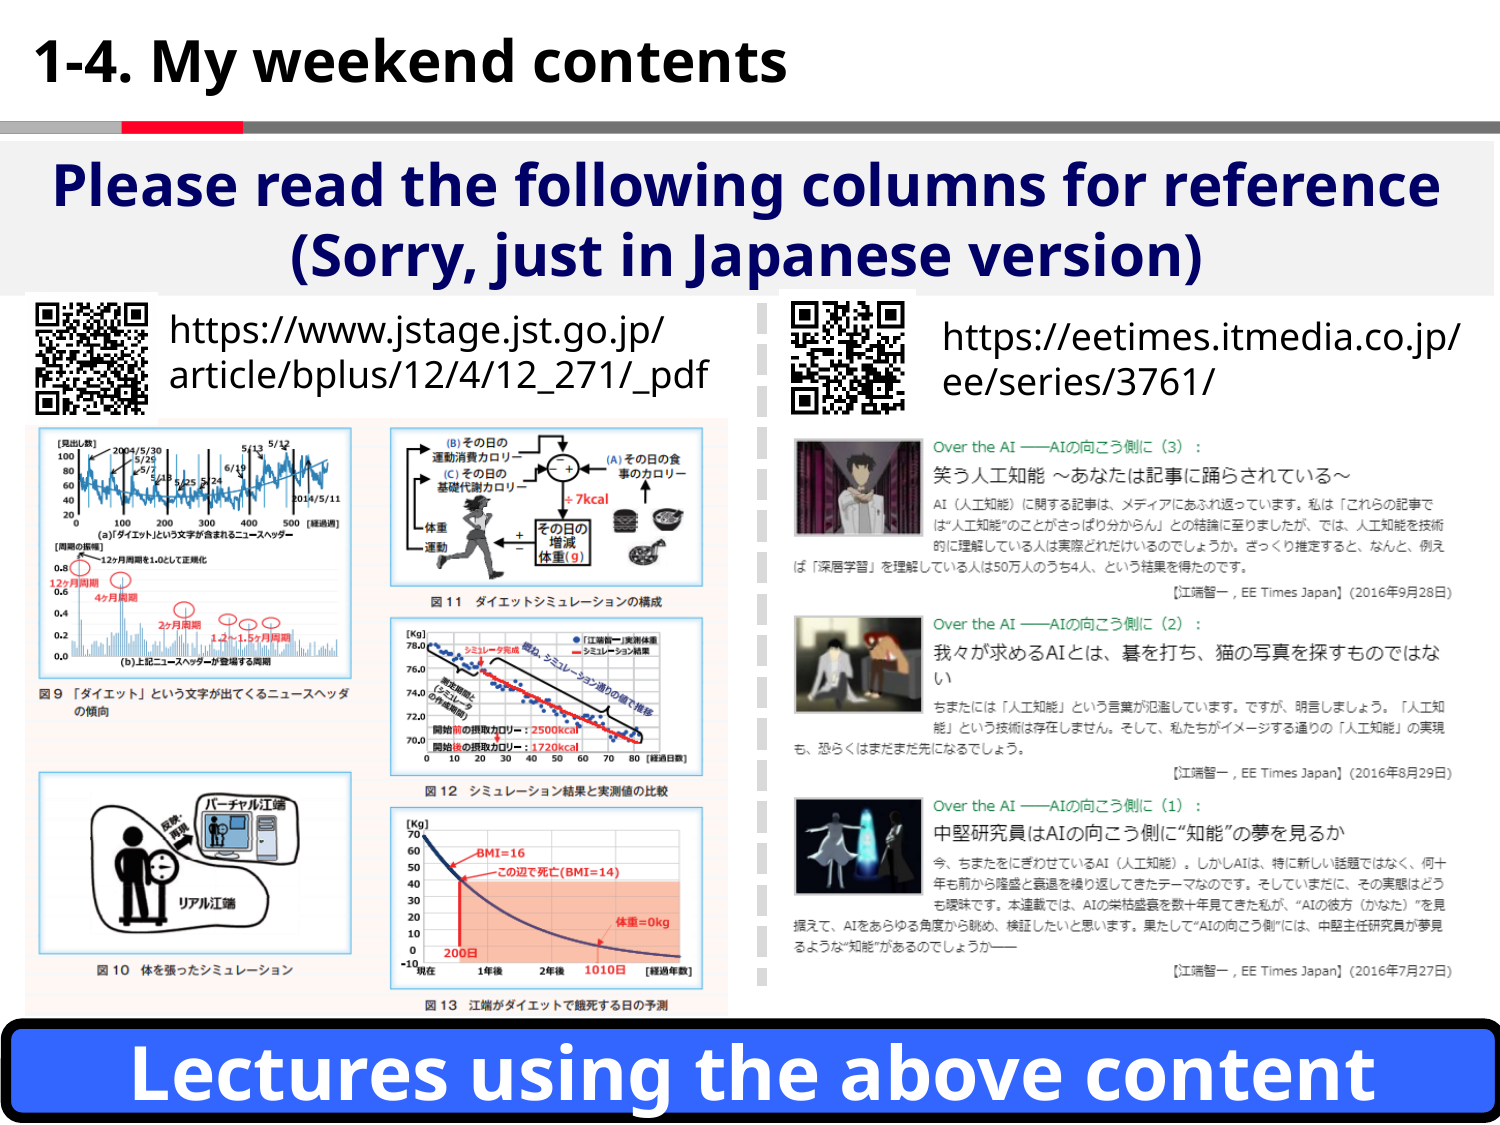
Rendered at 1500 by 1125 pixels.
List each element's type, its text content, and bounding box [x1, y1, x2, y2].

picture [25, 292, 729, 1016]
picture [778, 428, 1462, 986]
text_box Lectures using the above content [3, 1021, 1500, 1120]
title 1-4. My weekend contents [17, 17, 890, 103]
picture [778, 289, 916, 427]
text_box https://www.jstage.jst.go.jp/article/bplus/12/4/12_271/_pdf [163, 298, 756, 404]
text_box https://eetimes.itmedia.co.jp/ee/series/3761/ [927, 305, 1500, 410]
text_box Please read the following columns for reference (Sorry, just in Japanese version) [0, 141, 1495, 296]
